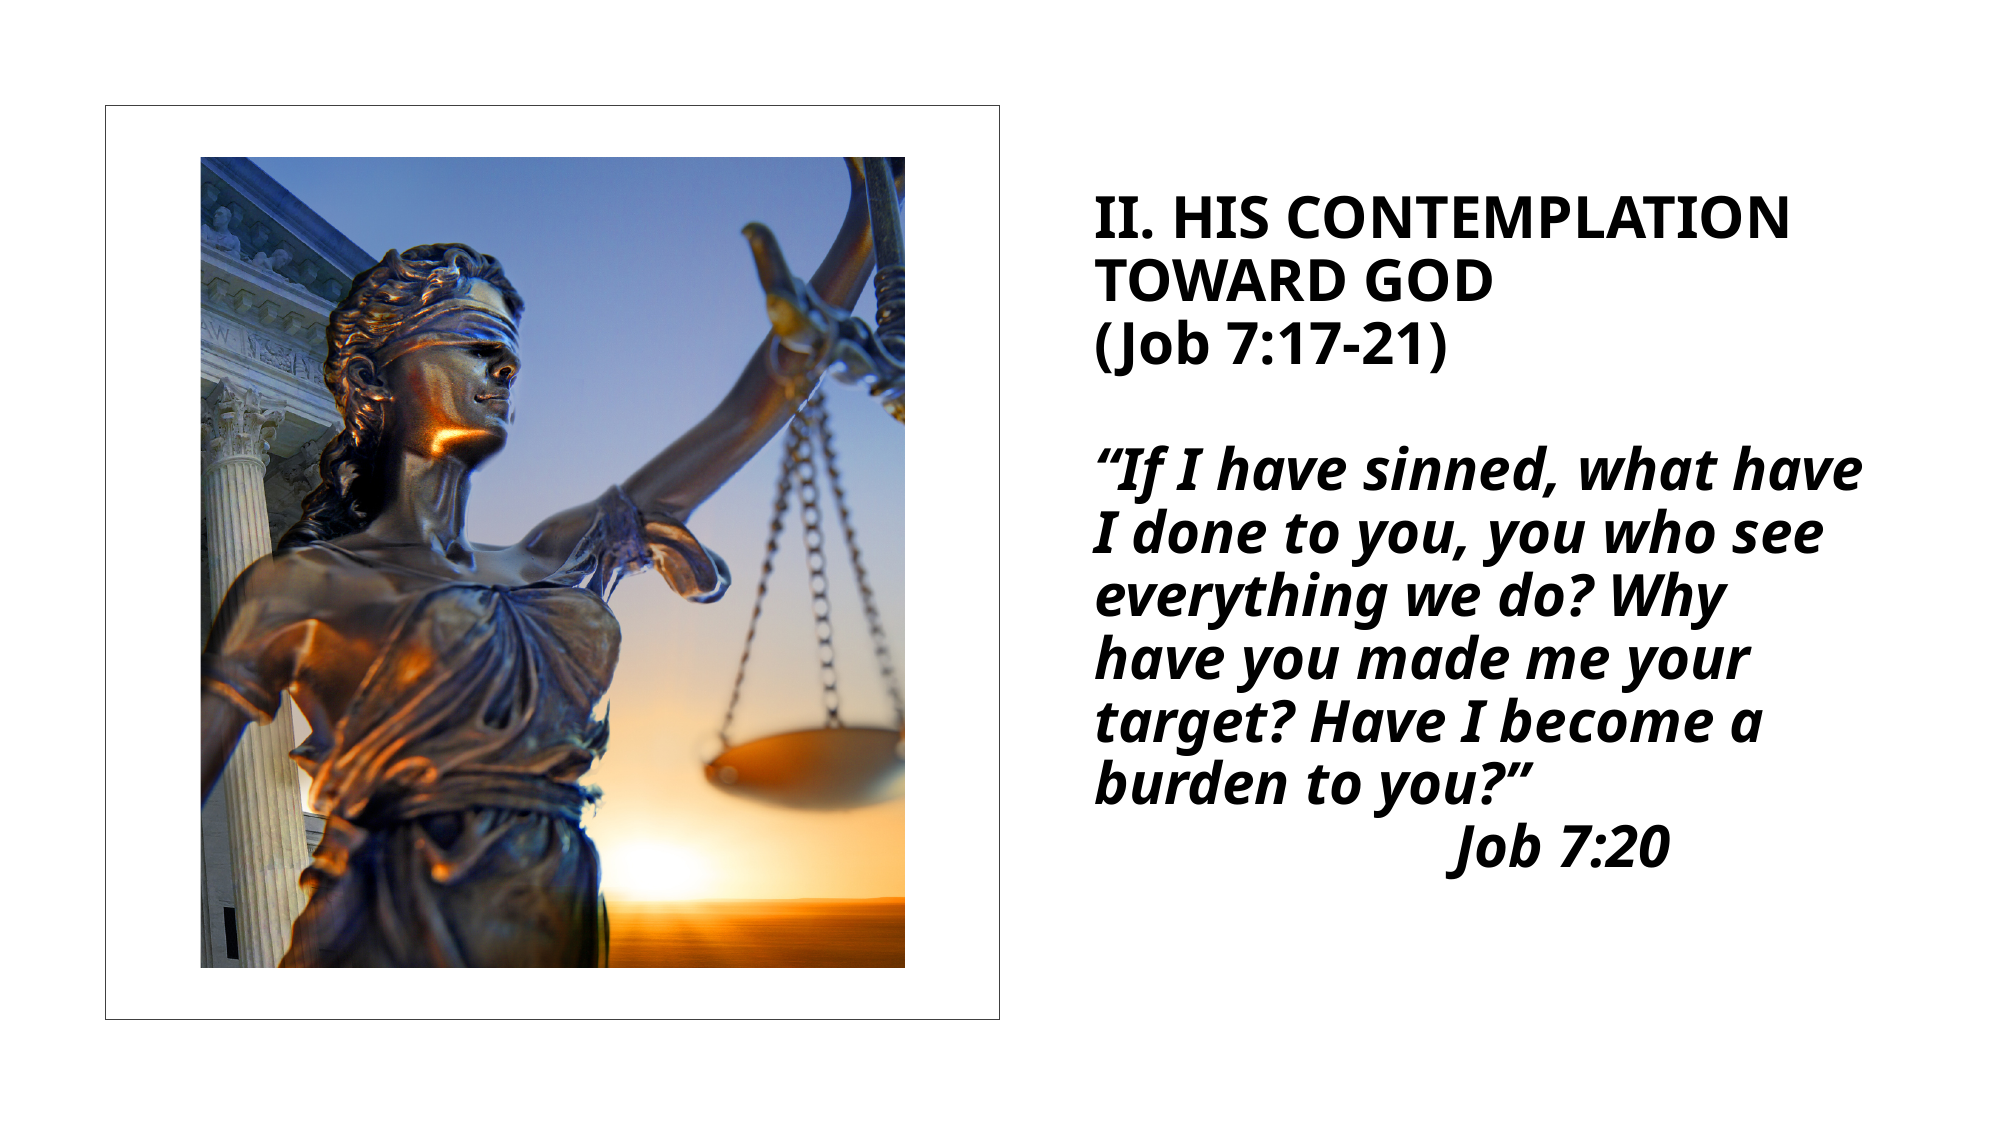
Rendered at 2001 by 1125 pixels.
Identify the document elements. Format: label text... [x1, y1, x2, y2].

text_box [105, 105, 1000, 1020]
title II. HIS CONTEMPLATION TOWARD GOD (Job 7:17-21) “If I have sinned, what have I done to you, you who see everything we do? Why have you made me your target? Have I become a burden to you?” Job 7:20 [1079, 178, 1881, 1020]
picture [200, 157, 905, 968]
